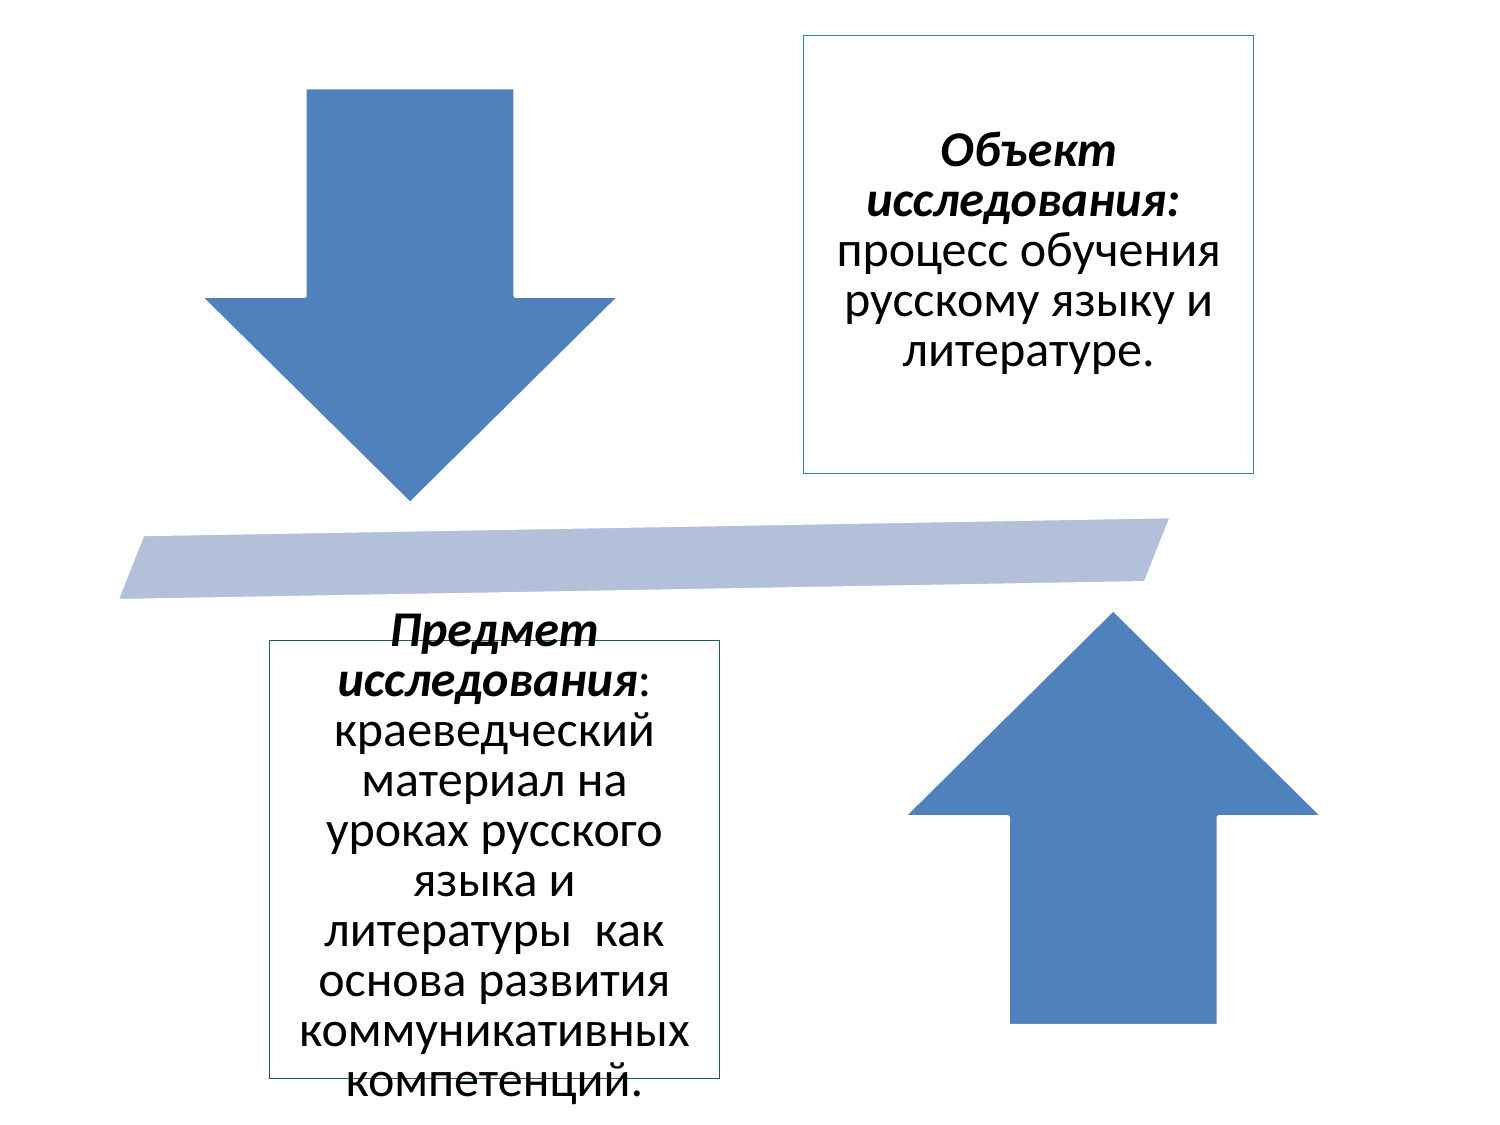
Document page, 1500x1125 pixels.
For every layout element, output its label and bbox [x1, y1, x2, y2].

list [58, 34, 1466, 1079]
